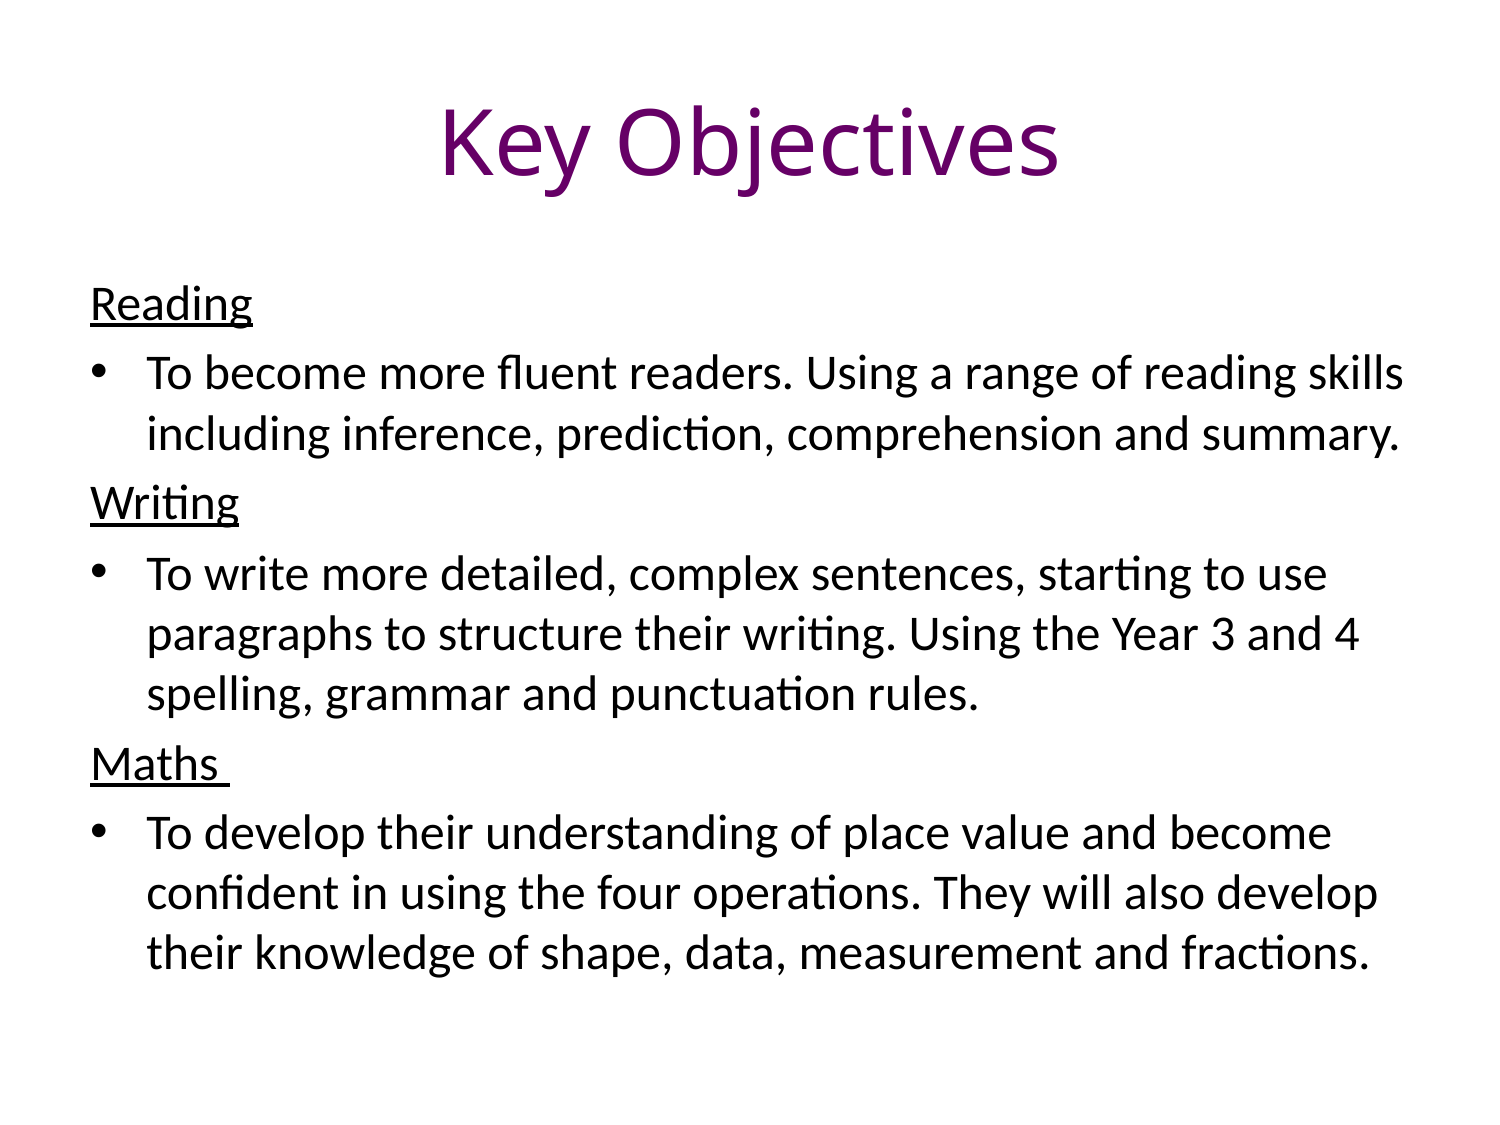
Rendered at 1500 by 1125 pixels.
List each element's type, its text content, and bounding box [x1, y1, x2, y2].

list Reading To become more fluent readers. Using a range of reading skills including inference, prediction, comprehension and summary. Writing To write more detailed, complex sentences, starting to use paragraphs to structure their writing. Using the Year 3 and 4 spelling, grammar and punctuation rules. Maths To develop their understanding of place value and become confident in using the four operations. They will also develop their knowledge of shape, data, measurement and fractions. [74, 262, 1426, 1006]
title Key Objectives [74, 44, 1426, 233]
